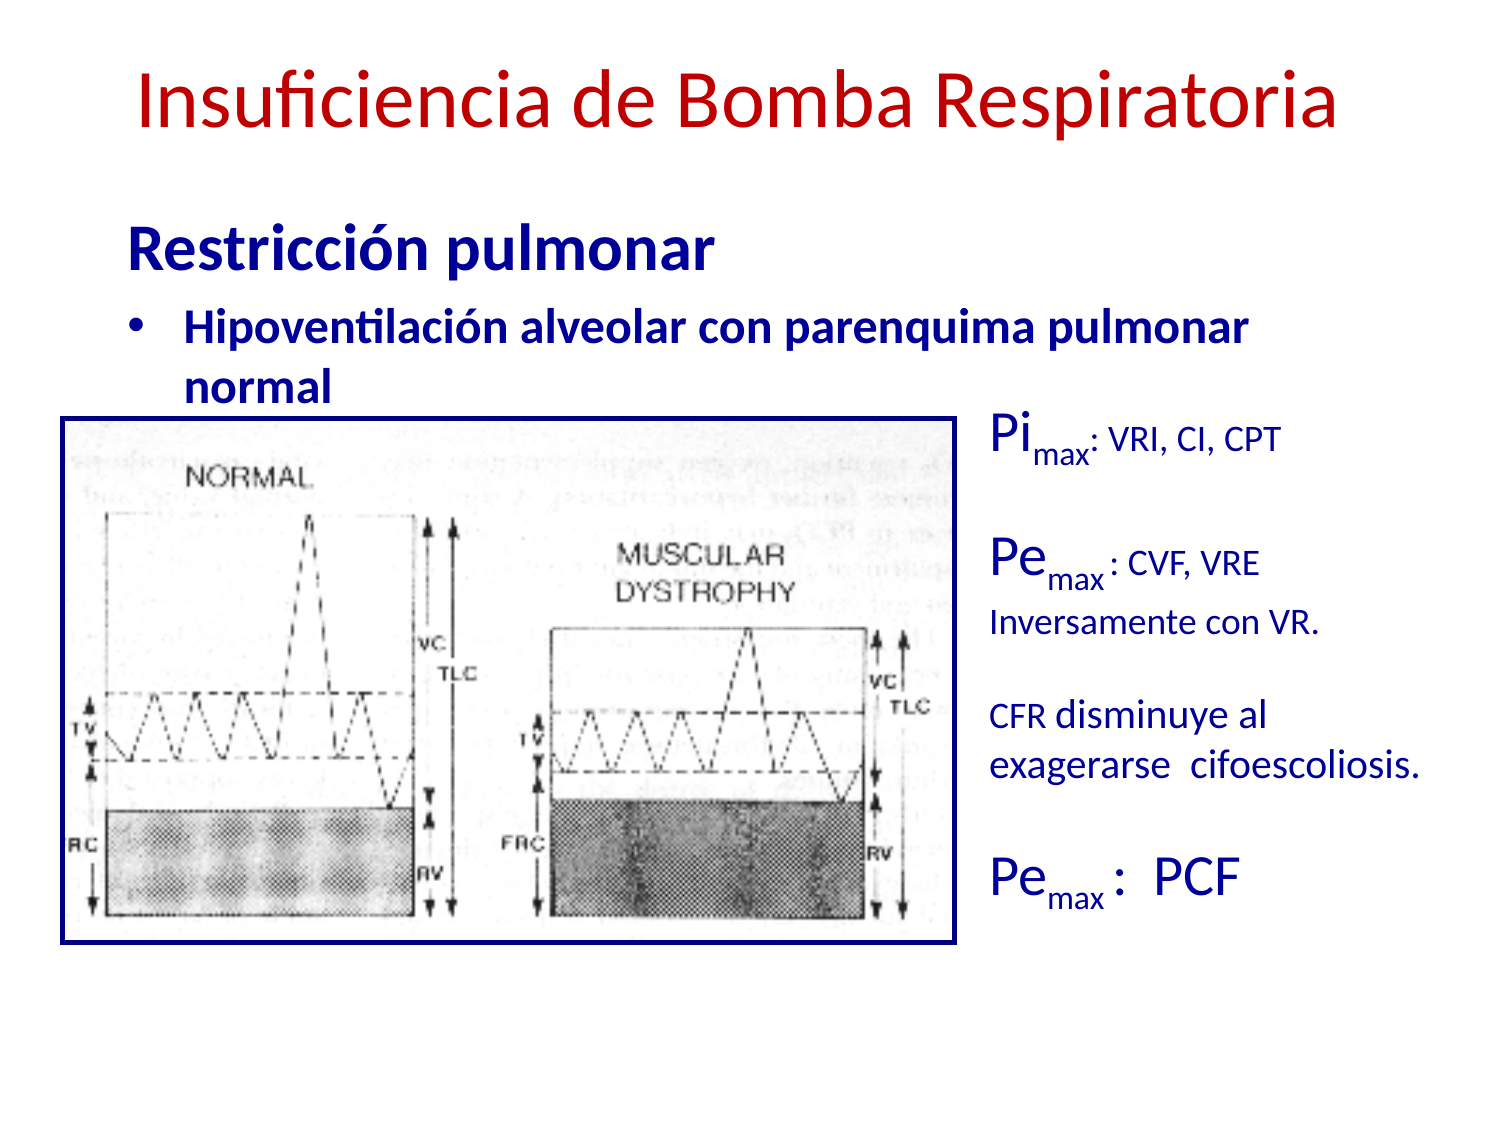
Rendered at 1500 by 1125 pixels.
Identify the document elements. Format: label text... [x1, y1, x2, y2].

title Insuficiencia de Bomba Respiratoria [100, 0, 1376, 188]
list Restricción pulmonar Hipoventilación alveolar con parenquima pulmonar normal [112, 196, 1388, 922]
picture [64, 420, 953, 941]
text_box Pimax: VRI, CI, CPT Pemax : CVF, VRE Inversamente con VR. CFR disminuye al exagerarse cifoescoliosis. Pemax : PCF [974, 385, 1459, 1025]
